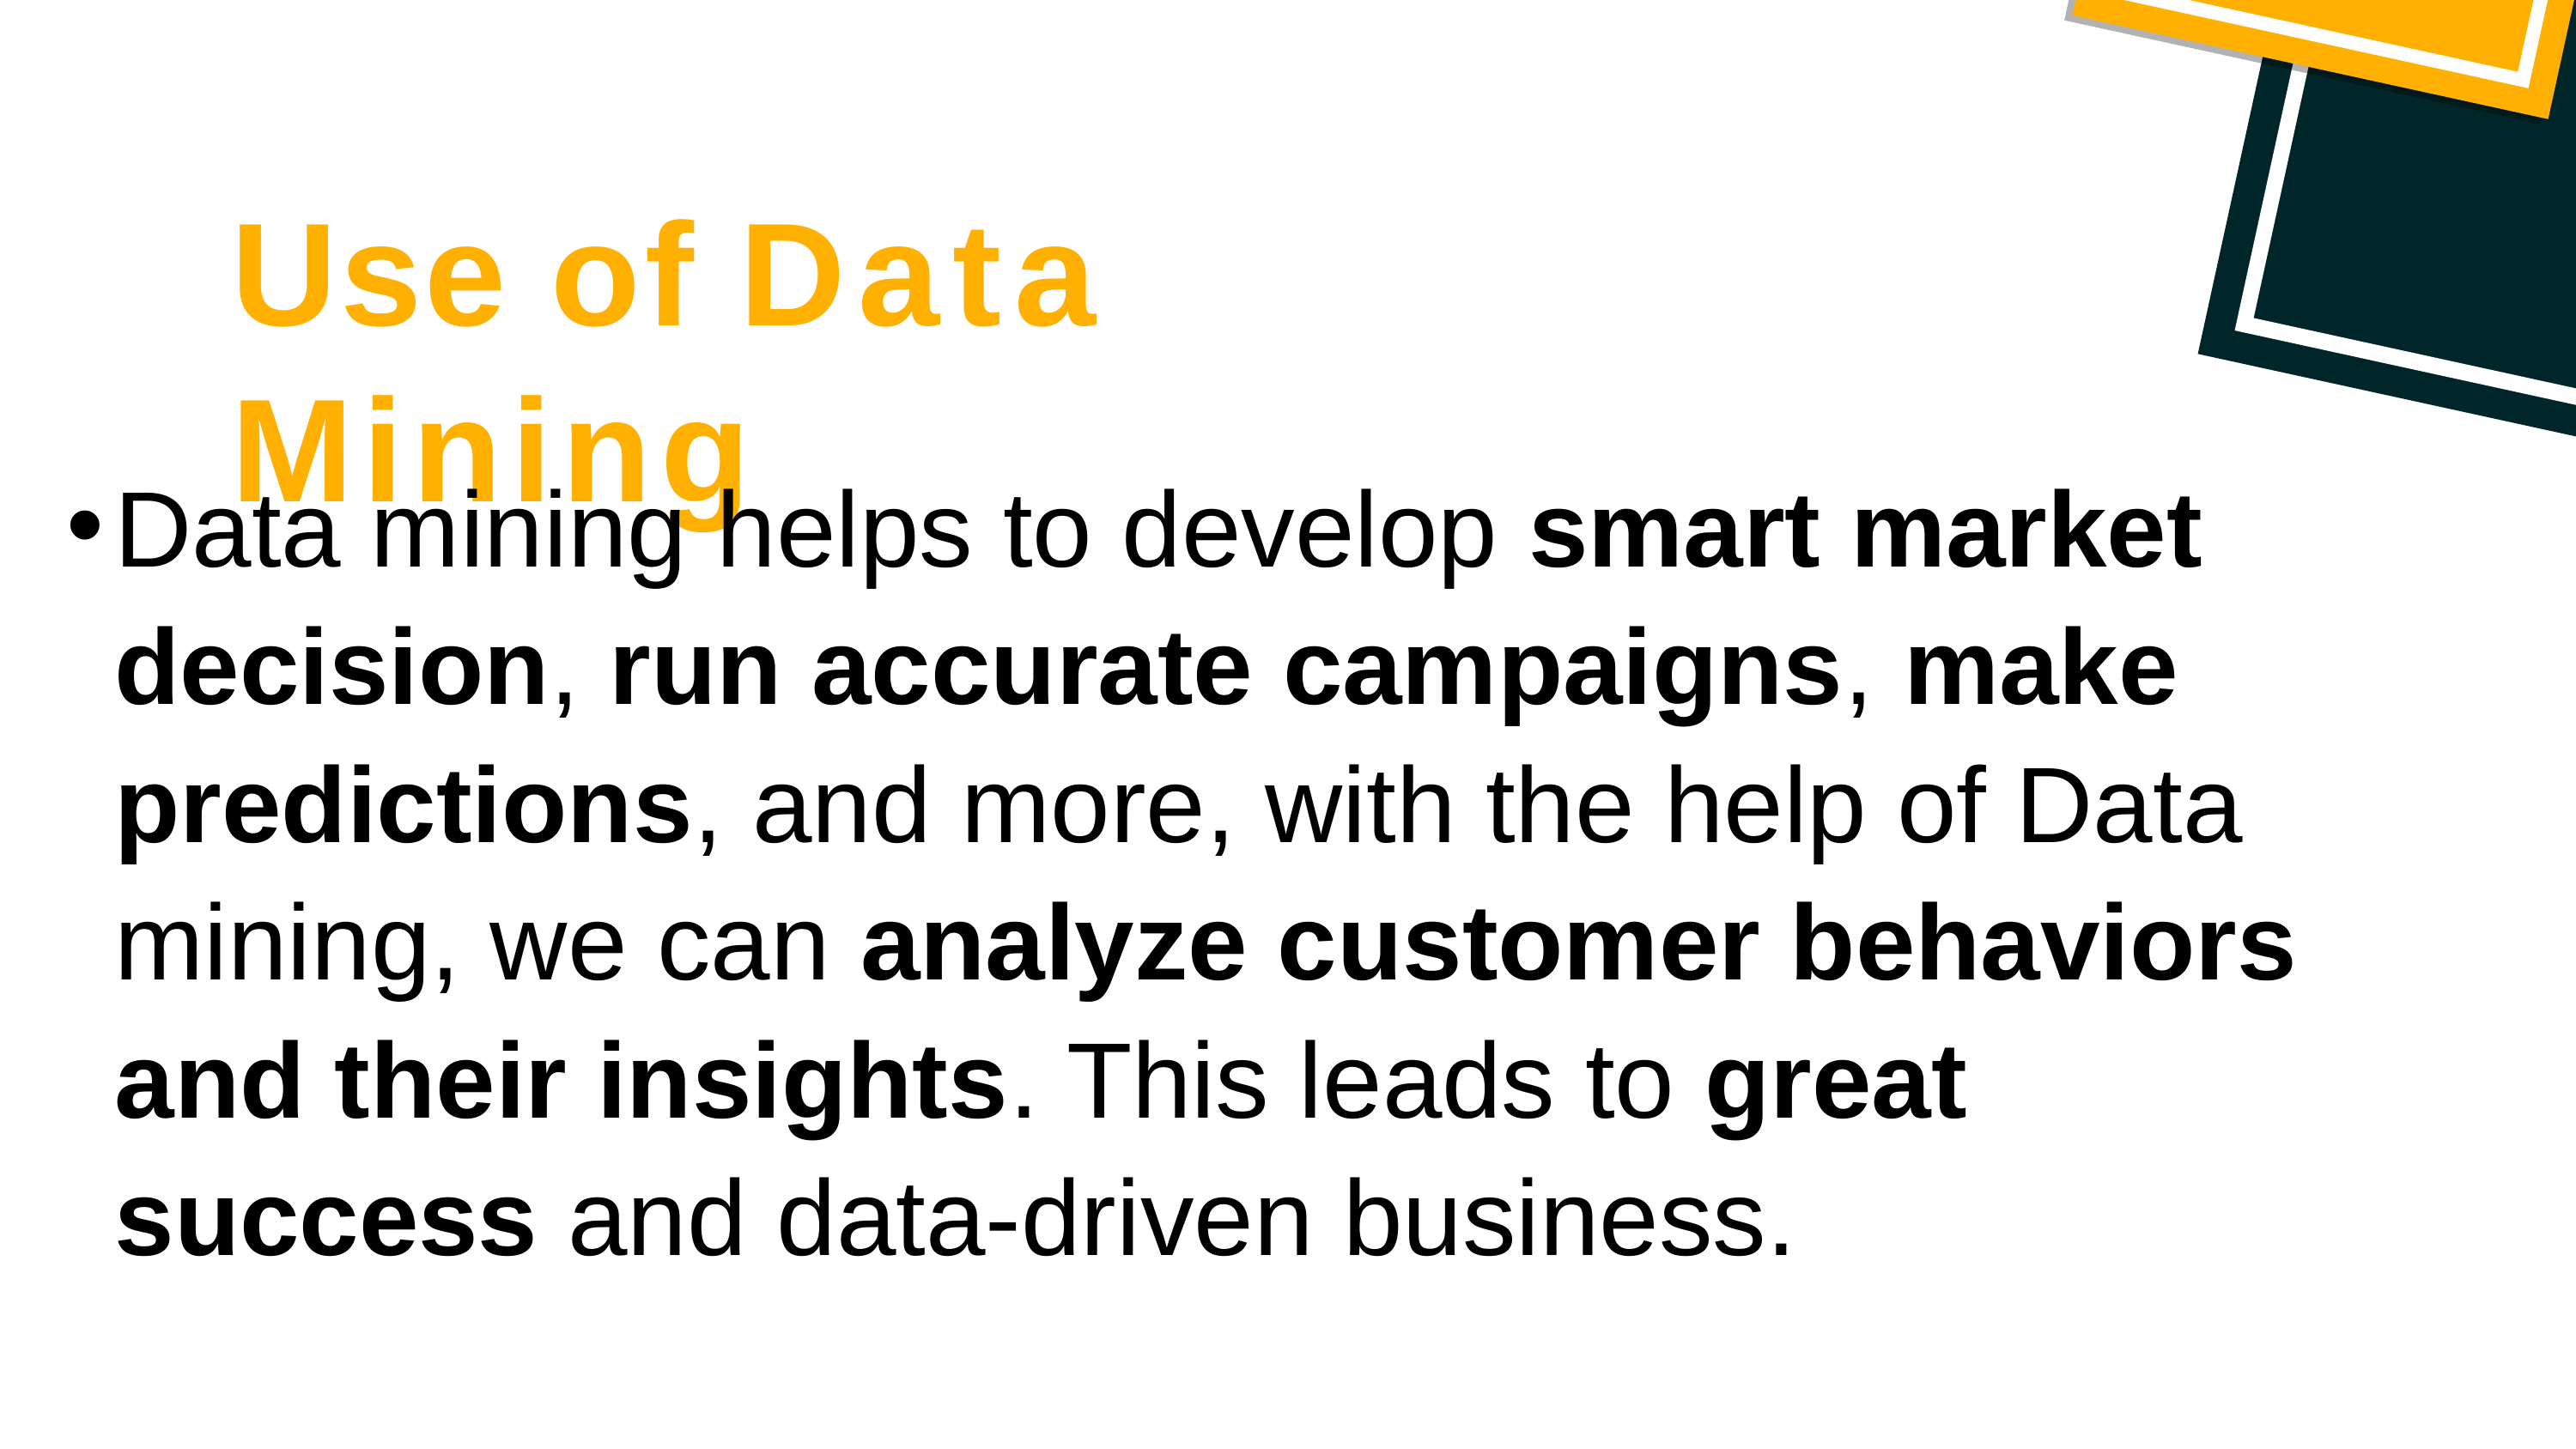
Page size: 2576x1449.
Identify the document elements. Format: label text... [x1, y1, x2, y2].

text_box Data mining helps to develop smart market decision, run accurate campaigns, make predictions, and more, with the help of Data mining, we can analyze customer behaviors and their insights. This leads to great success and data-driven business. [53, 444, 2372, 1337]
title Use of Data Mining [229, 177, 1645, 444]
text_box [289, 373, 1648, 444]
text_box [2063, 0, 2576, 437]
